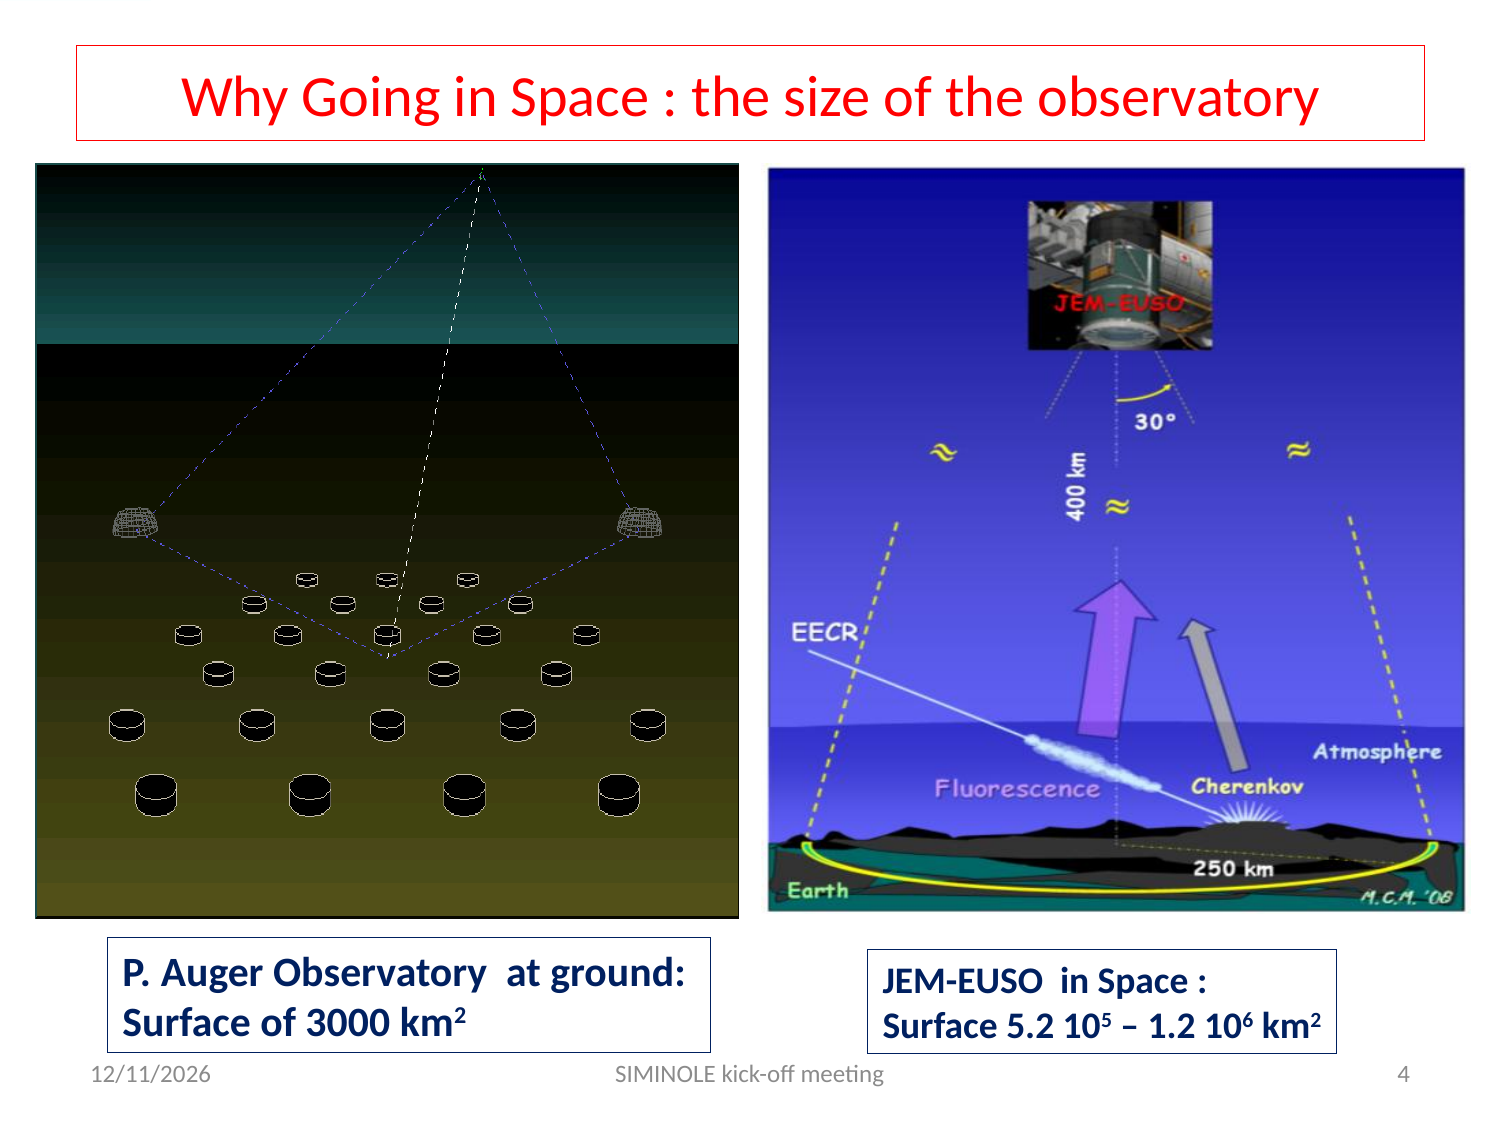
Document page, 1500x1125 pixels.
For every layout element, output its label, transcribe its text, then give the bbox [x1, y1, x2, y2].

text_box JEM-EUSO in Space : Surface 5.2 105 – 1.2 106 km2 [867, 949, 1337, 1054]
title Why Going in Space : the size of the observatory [76, 45, 1425, 141]
text_box P. Auger Observatory at ground: Surface of 3000 km2 [107, 937, 711, 1053]
footer SIMINOLE kick-off meeting [512, 1042, 988, 1103]
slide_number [75, 1042, 425, 1103]
slide_number 4 [1074, 1042, 1425, 1103]
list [761, 163, 1471, 915]
picture [34, 163, 739, 919]
